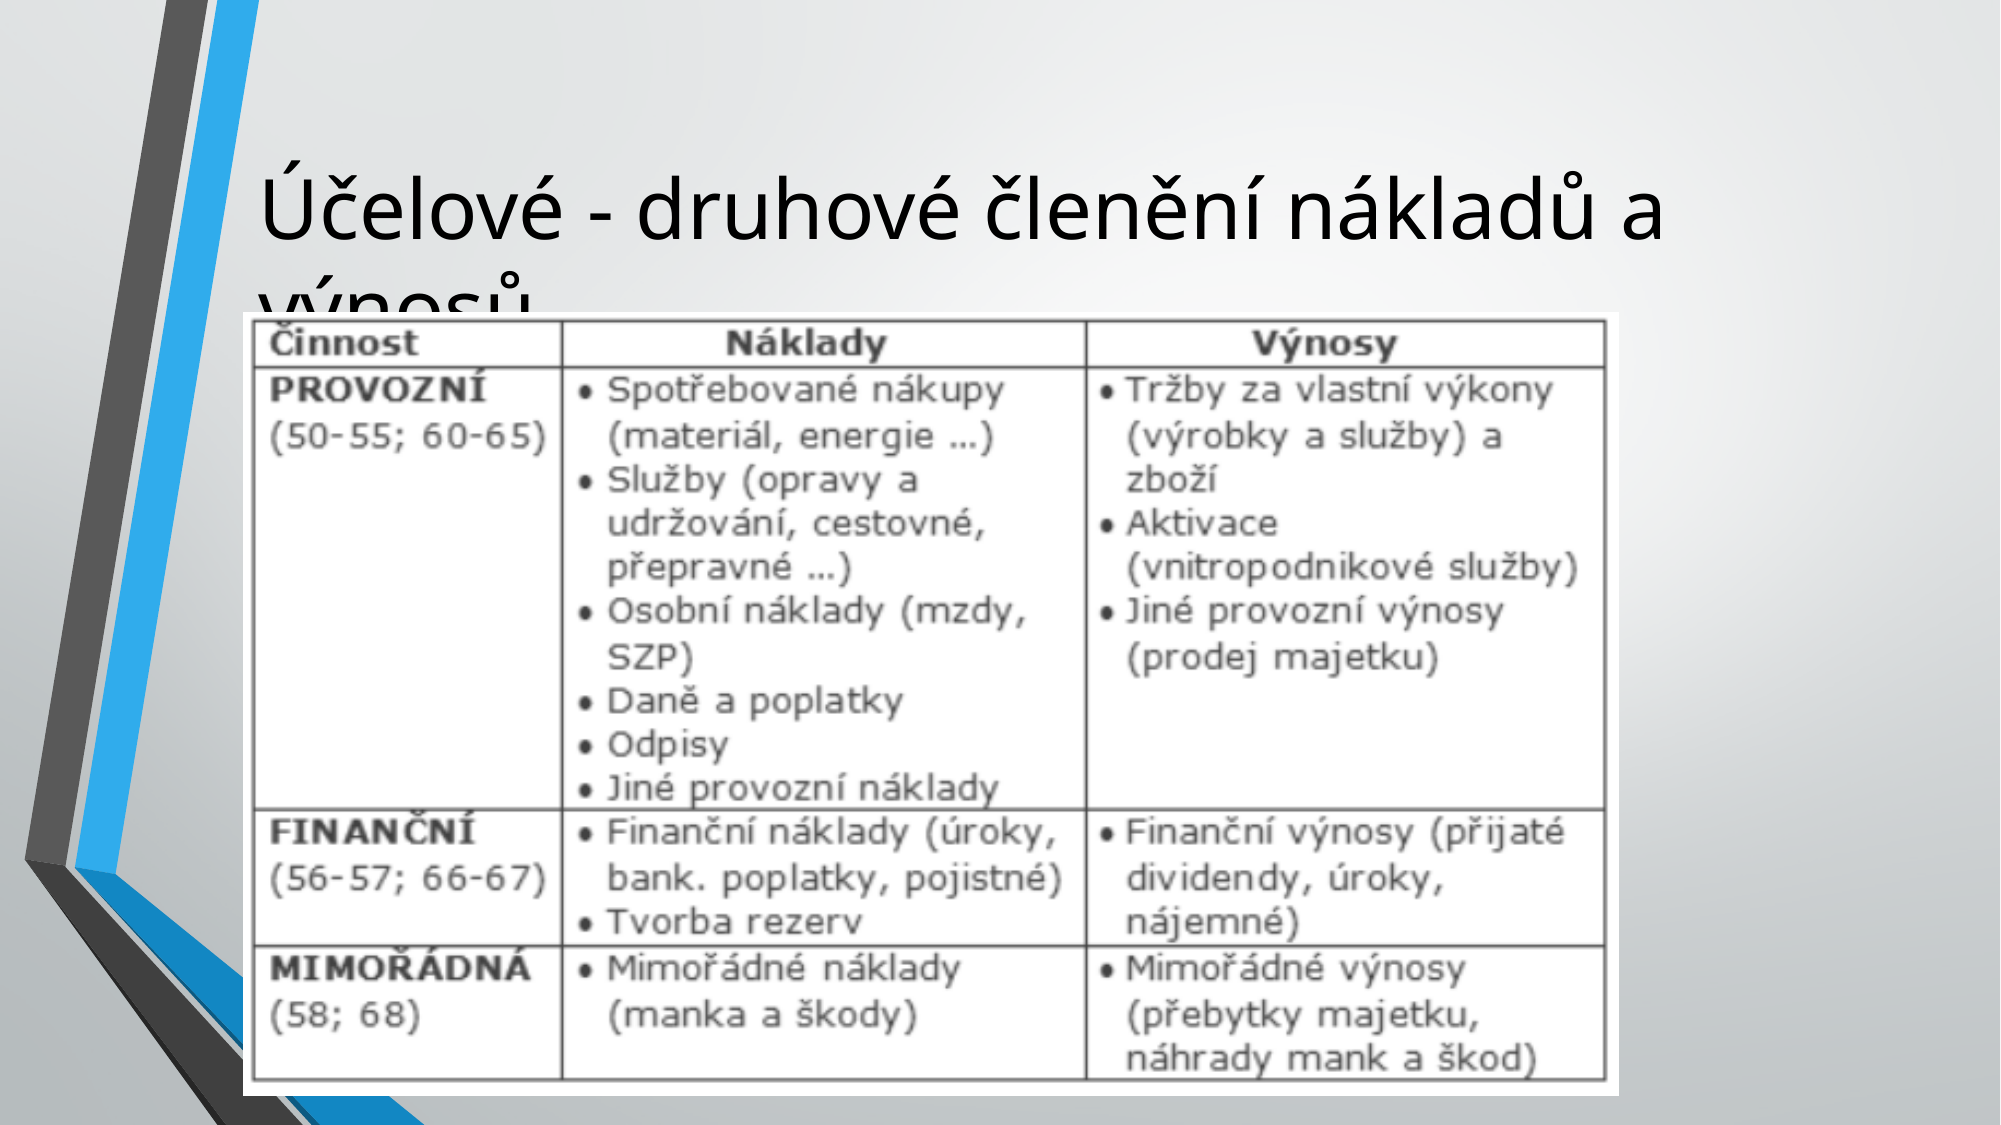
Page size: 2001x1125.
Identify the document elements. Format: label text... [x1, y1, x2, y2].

title Účelové - druhové členění nákladů a výnosů [243, 112, 1887, 400]
picture [243, 312, 1619, 1096]
